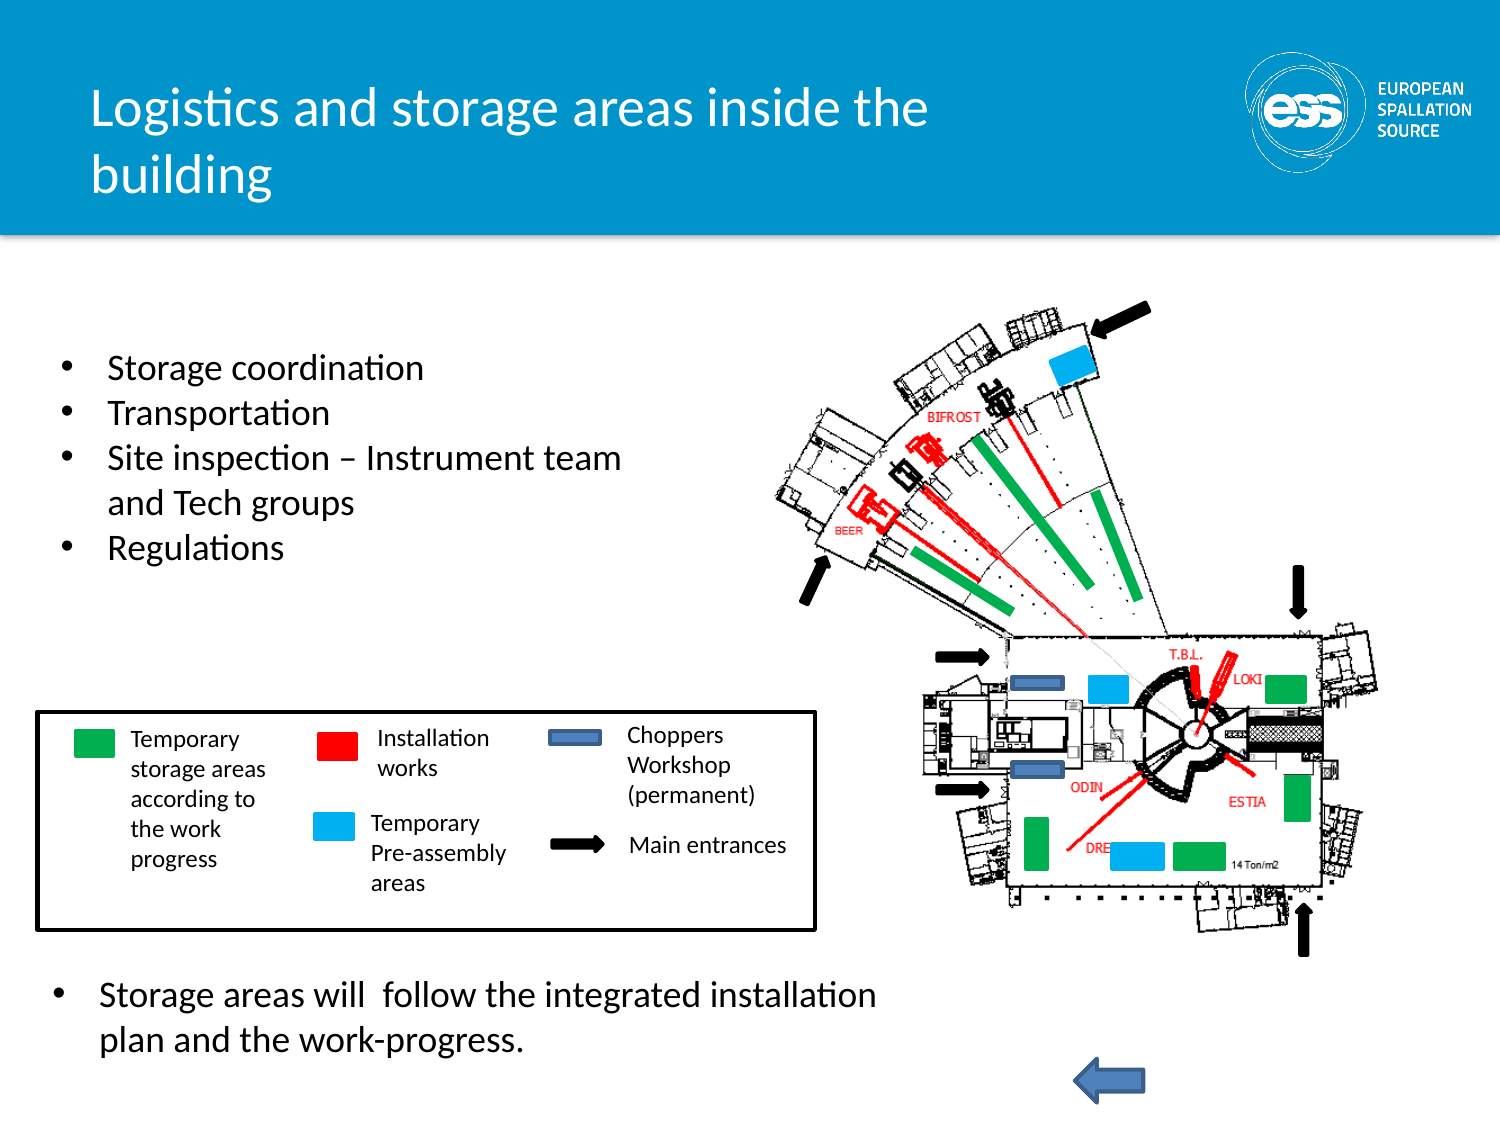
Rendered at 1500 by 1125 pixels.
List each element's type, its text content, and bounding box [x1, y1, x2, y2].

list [699, 287, 1467, 988]
picture [1423, 83, 1430, 94]
picture [1398, 109, 1406, 115]
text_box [1094, 490, 1139, 601]
picture [1432, 125, 1438, 136]
text_box [1072, 1056, 1146, 1105]
picture [1379, 83, 1385, 94]
picture [1418, 104, 1423, 115]
picture [1422, 125, 1428, 134]
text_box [974, 437, 1092, 588]
title Logistics and storage areas inside the building [75, 62, 1109, 213]
text_box Storage areas will follow the integrated installation plan and the work-progress. [37, 962, 963, 1068]
text_box Storage coordination Transportation Site inspection – Instrument team and Tech groups Regulations [45, 336, 660, 576]
picture [1454, 83, 1458, 94]
picture [1400, 83, 1407, 94]
picture [1264, 94, 1342, 127]
picture [1443, 86, 1450, 93]
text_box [912, 549, 1013, 613]
text_box [35, 710, 694, 932]
picture [1389, 104, 1393, 115]
picture [1409, 104, 1415, 115]
picture [1436, 104, 1444, 115]
